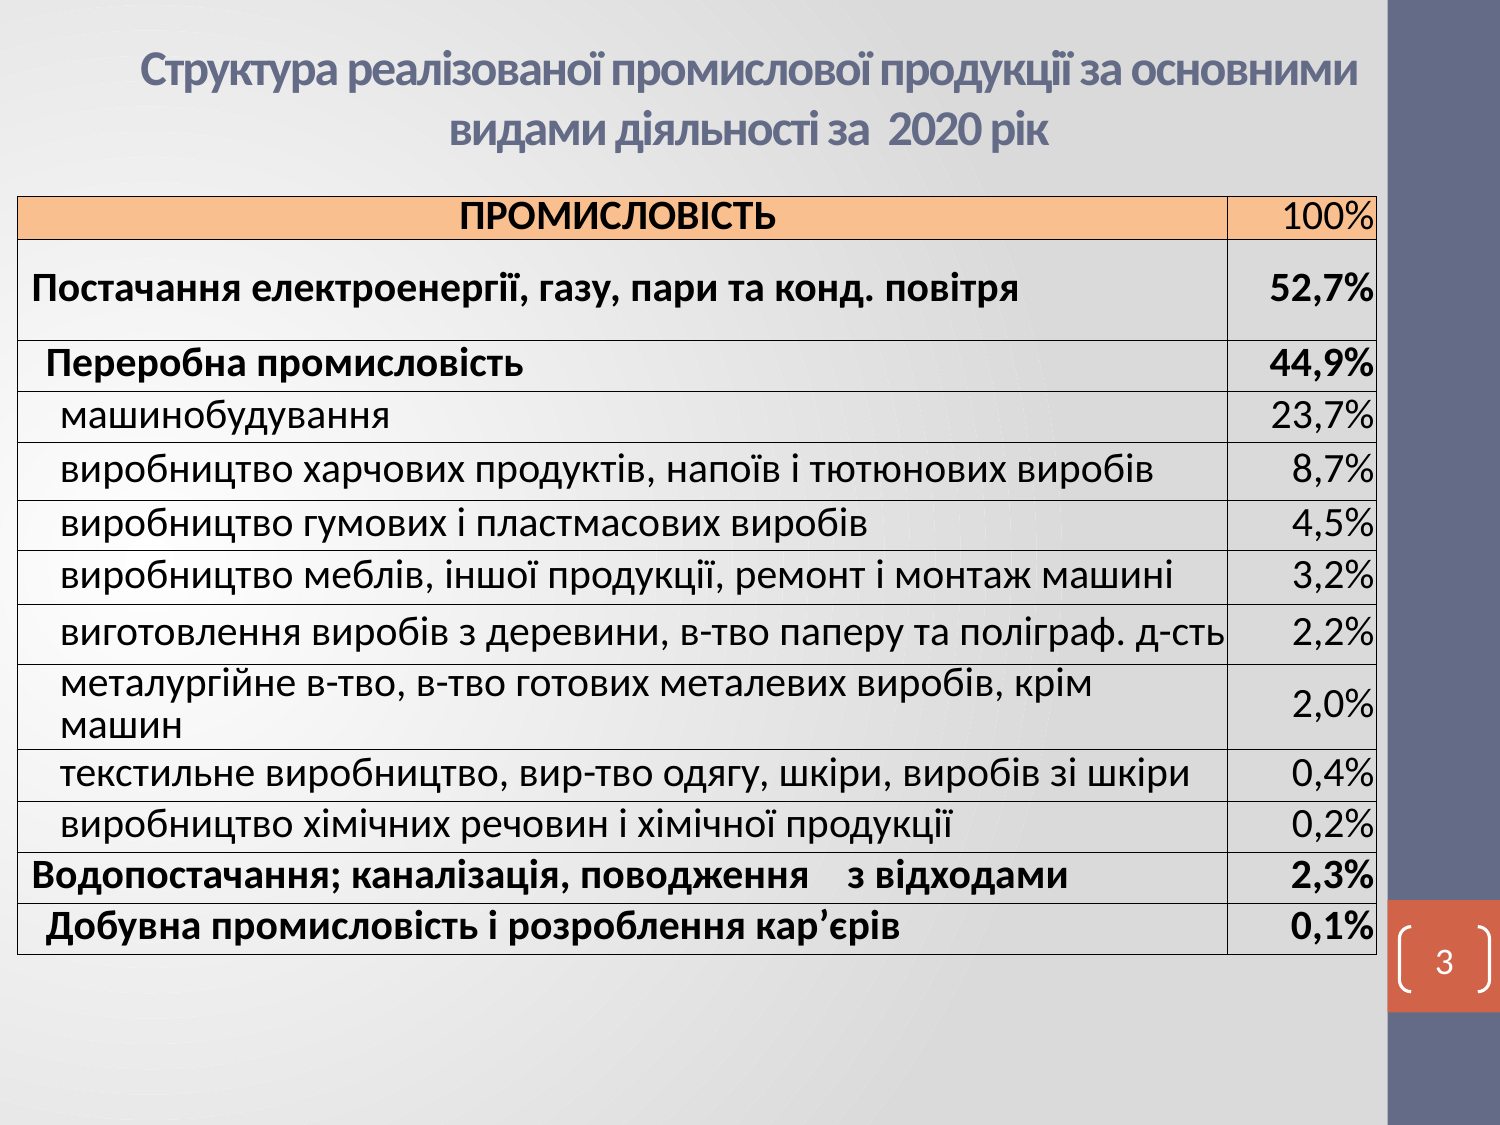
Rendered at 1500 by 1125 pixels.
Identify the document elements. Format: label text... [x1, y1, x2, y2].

table_cell 0,2% [1228, 802, 1376, 852]
table_header ПРОМИСЛОВІСТЬ [18, 197, 1227, 239]
table_cell Переробна промисловість [18, 341, 1227, 391]
table_cell металургійне в-тво, в-тво готових металевих виробів, крім машин [18, 665, 1227, 749]
table_cell машинобудування [18, 392, 1227, 442]
table_cell 2,2% [1228, 605, 1376, 664]
table_cell 4,5% [1228, 501, 1376, 550]
table_cell 2,3% [1228, 853, 1376, 903]
table_cell виробництво харчових продуктів, напоїв і тютюнових виробів [18, 443, 1227, 500]
table_cell виробництво меблів, іншої продукції, ремонт і монтаж машині [18, 551, 1227, 604]
table_cell 44,9% [1228, 341, 1376, 391]
table_cell 52,7% [1228, 240, 1376, 340]
table_cell Постачання електроенергії, газу, пари та конд. повітря [18, 240, 1227, 340]
table_cell виробництво хімічних речовин і хімічної продукції [18, 802, 1227, 852]
table_cell Добувна промисловість і розроблення кар’єрів [18, 904, 1227, 954]
table_cell виробництво гумових і пластмасових виробів [18, 501, 1227, 550]
table_cell 23,7% [1228, 392, 1376, 442]
table_cell 8,7% [1228, 443, 1376, 500]
slide_number 3 [1397, 925, 1492, 994]
table_cell Водопостачання; каналізація, поводження з відходами [18, 853, 1227, 903]
table_cell 3,2% [1228, 551, 1376, 604]
table_cell текстильне виробництво, вир-тво одягу, шкіри, виробів зі шкіри [18, 750, 1227, 801]
table_cell 0,4% [1228, 750, 1376, 801]
table_cell виготовлення виробів з деревини, в-тво паперу та поліграф. д-сть [18, 605, 1227, 664]
title Структура реалізованої промислової продукції за основними видами діяльності за 2020 рік [123, 19, 1374, 173]
table_cell 0,1% [1228, 904, 1376, 954]
table_cell 2,0% [1228, 665, 1376, 749]
table_header 100% [1228, 197, 1376, 239]
